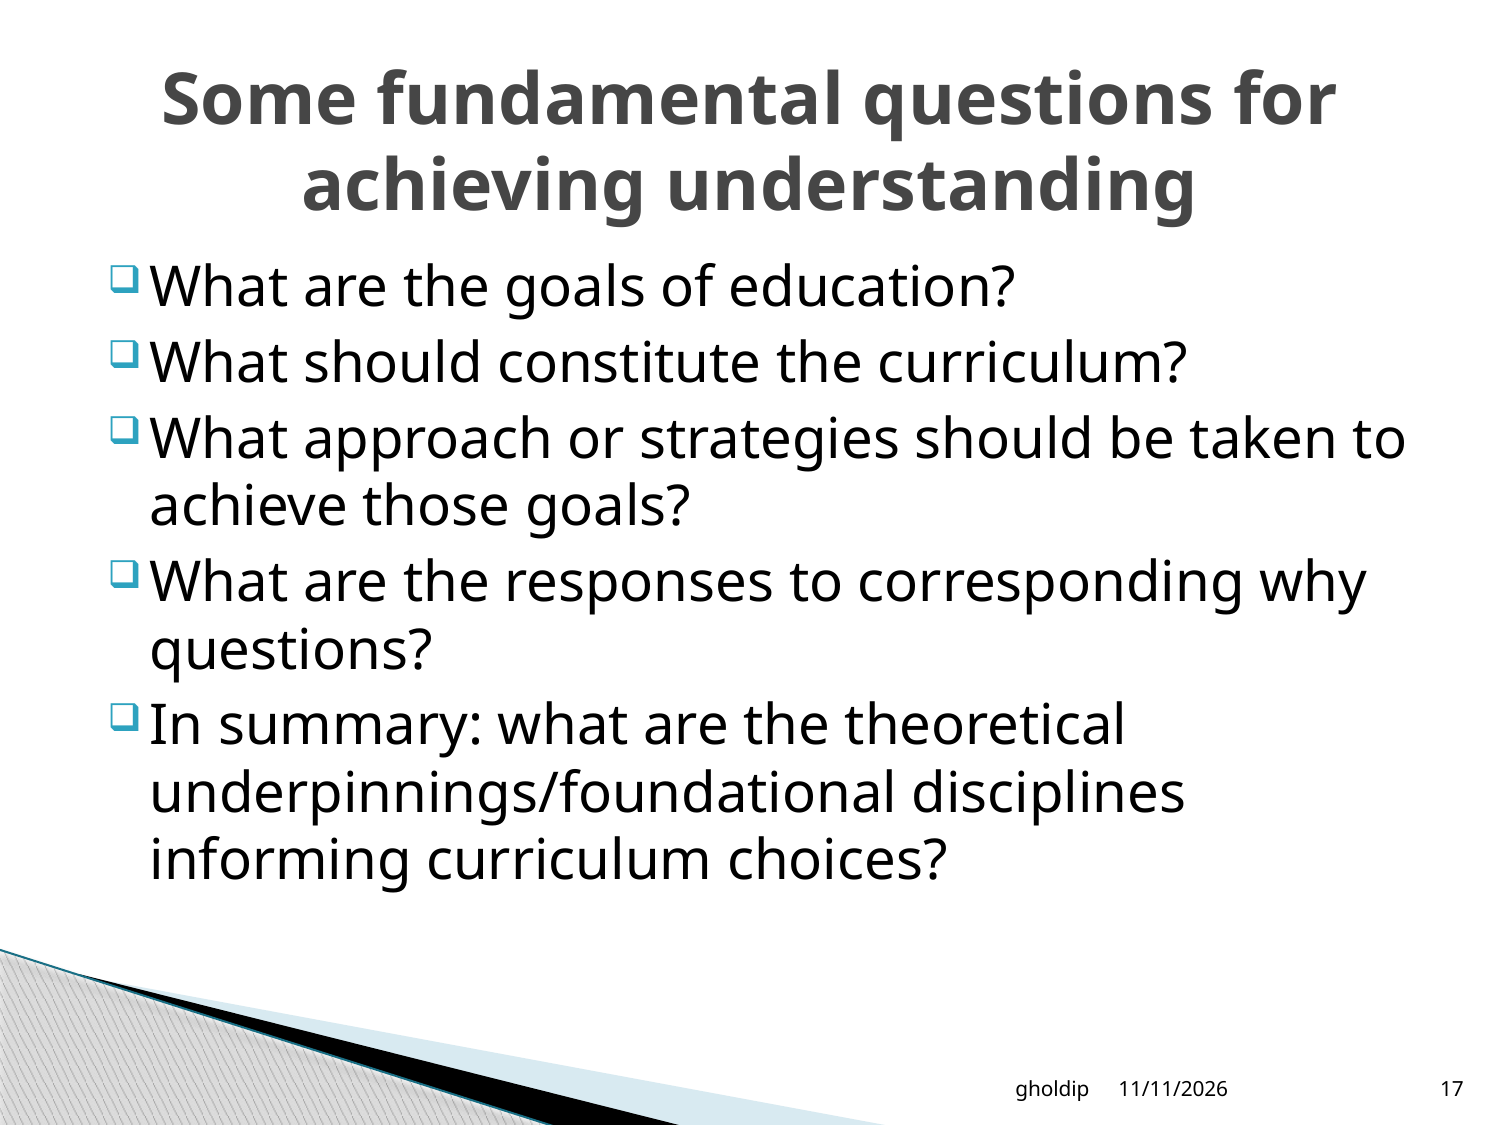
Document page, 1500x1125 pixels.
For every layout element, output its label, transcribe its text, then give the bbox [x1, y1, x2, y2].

list What are the goals of education? What should constitute the curriculum? What approach or strategies should be taken to achieve those goals? What are the responses to corresponding why questions? In summary: what are the theoretical underpinnings/foundational disciplines informing curriculum choices? [75, 243, 1425, 986]
slide_number 17 [1418, 1051, 1479, 1112]
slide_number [1105, 1051, 1418, 1112]
title Some fundamental questions for achieving understanding [75, 45, 1425, 233]
footer gholdip [718, 1051, 1105, 1112]
